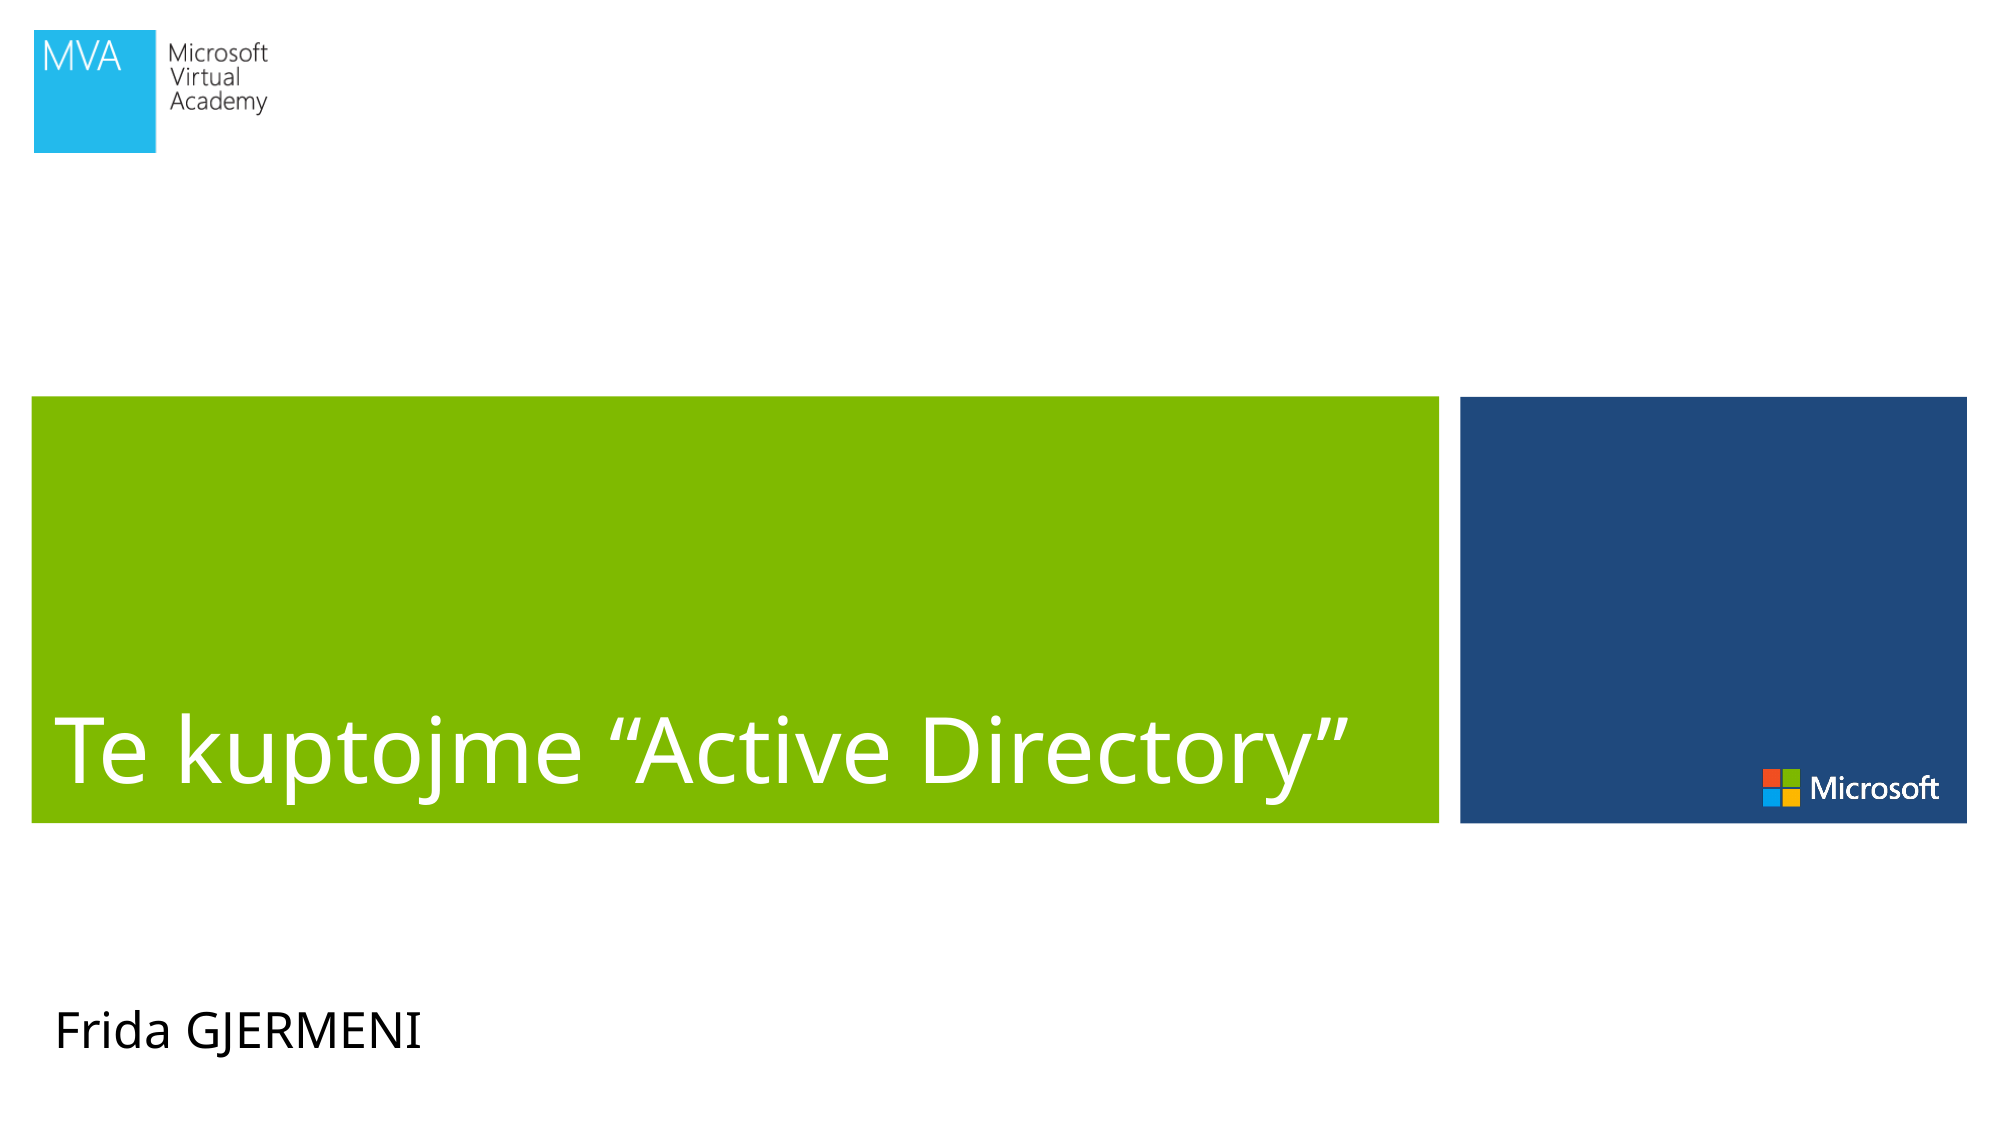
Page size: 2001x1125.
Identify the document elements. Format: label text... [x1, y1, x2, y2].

title Te kuptojme “Active Directory” [31, 396, 1440, 824]
picture [34, 30, 338, 153]
picture [1760, 759, 1947, 815]
subtitle Frida GJERMENI [31, 841, 1440, 1082]
